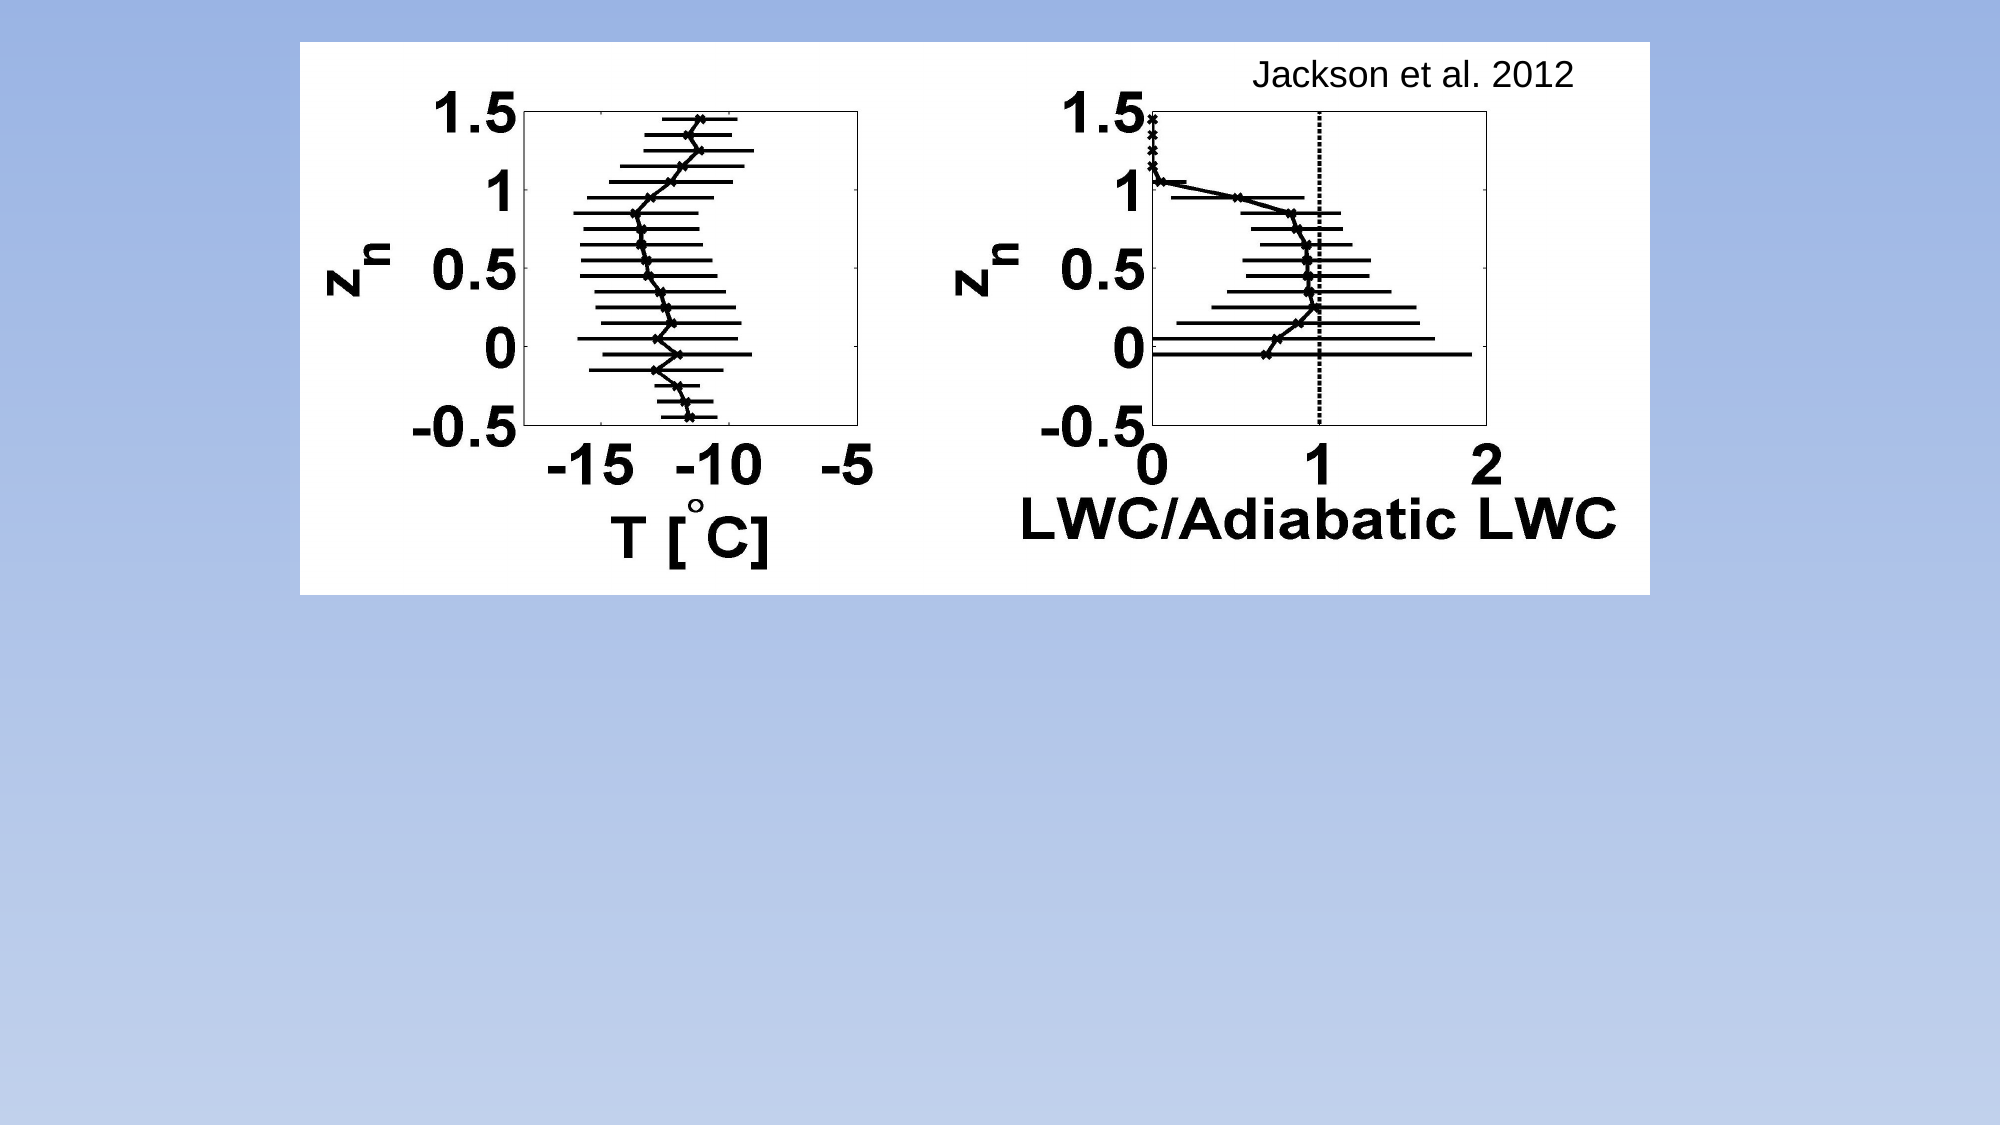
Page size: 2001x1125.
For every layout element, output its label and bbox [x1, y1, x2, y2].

picture [299, 42, 1651, 596]
